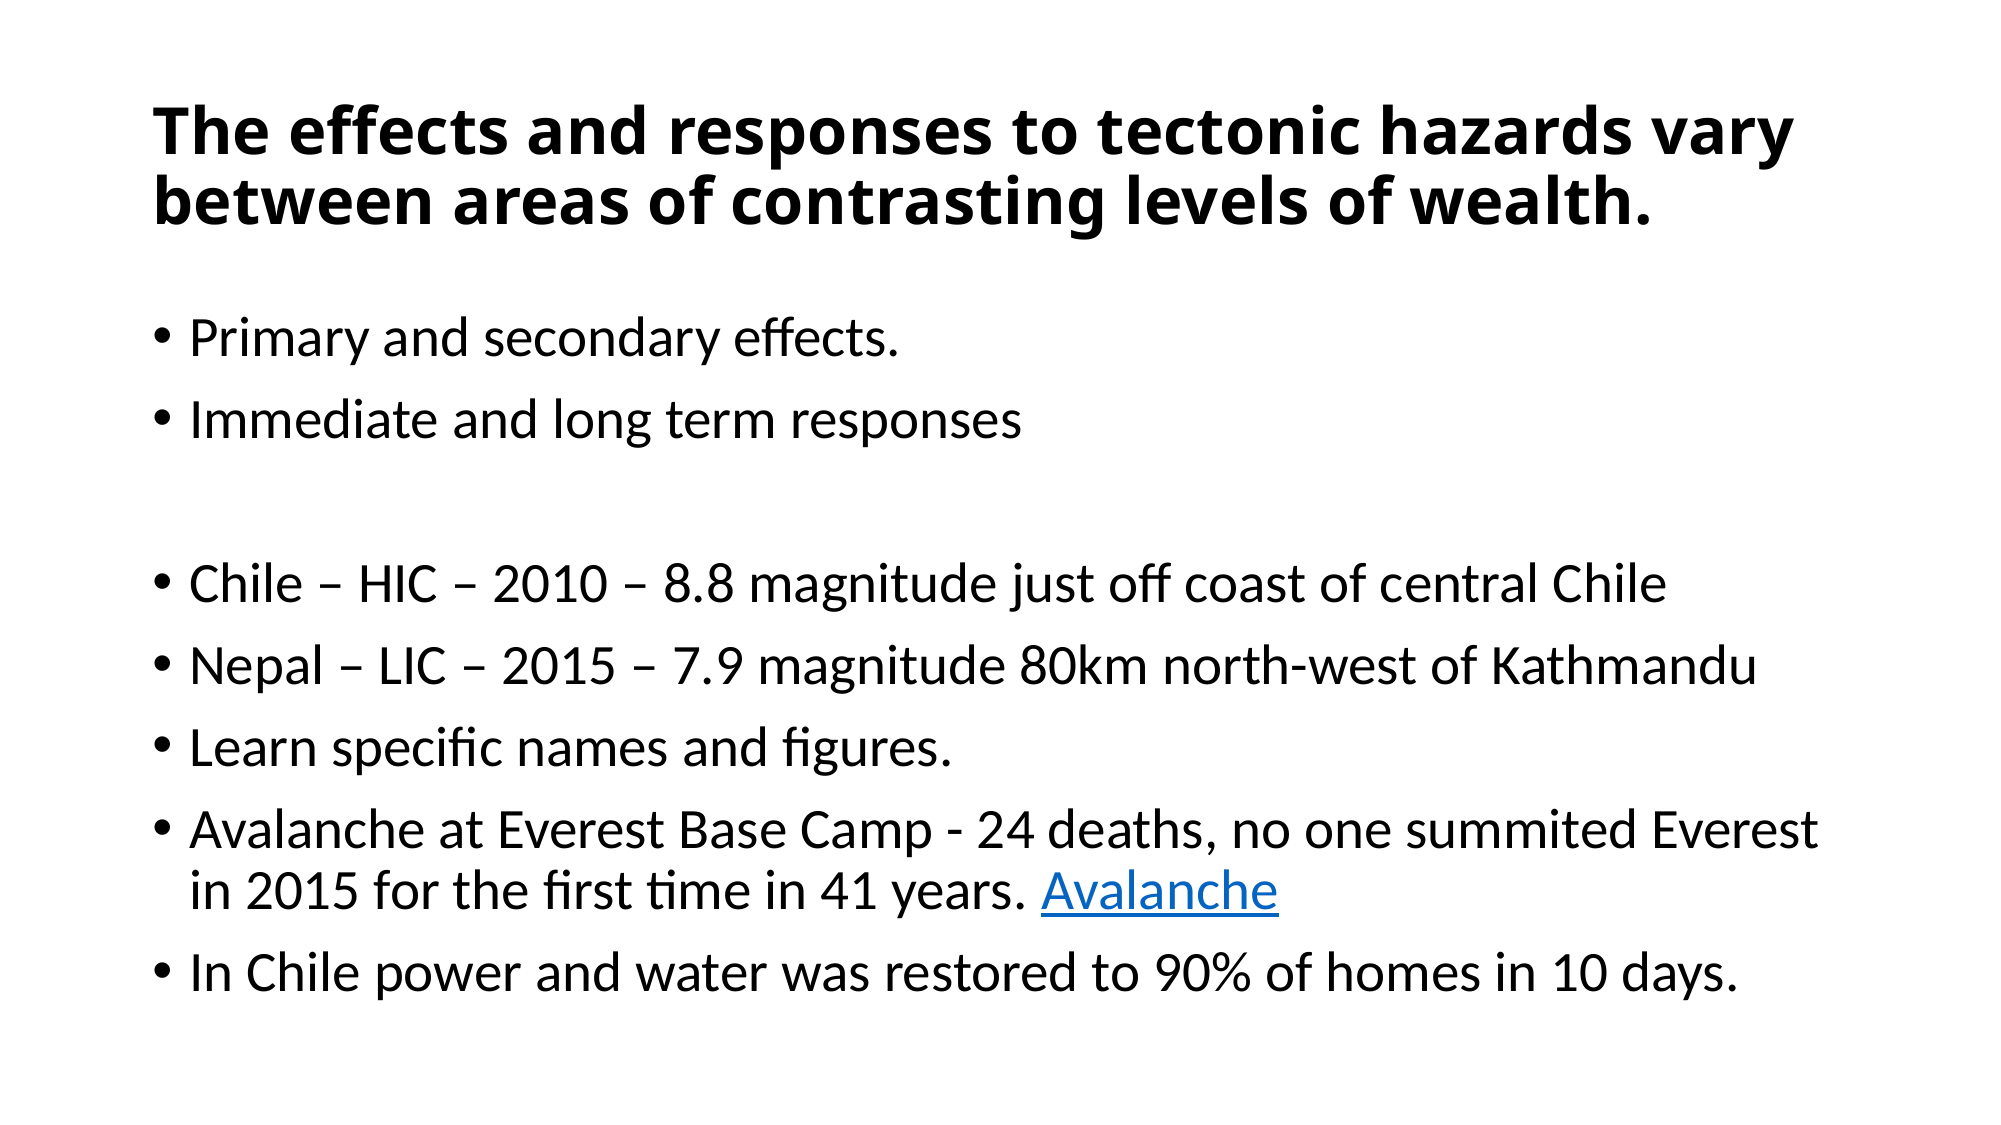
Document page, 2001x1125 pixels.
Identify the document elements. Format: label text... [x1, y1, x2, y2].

list Primary and secondary effects. Immediate and long term responses Chile – HIC – 2010 – 8.8 magnitude just off coast of central Chile Nepal – LIC – 2015 – 7.9 magnitude 80km north-west of Kathmandu Learn specific names and figures. Avalanche at Everest Base Camp - 24 deaths, no one summited Everest in 2015 for the first time in 41 years. Avalanche In Chile power and water was restored to 90% of homes in 10 days. [137, 299, 1863, 1014]
title The effects and responses to tectonic hazards vary between areas of contrasting levels of wealth. [137, 59, 1863, 278]
